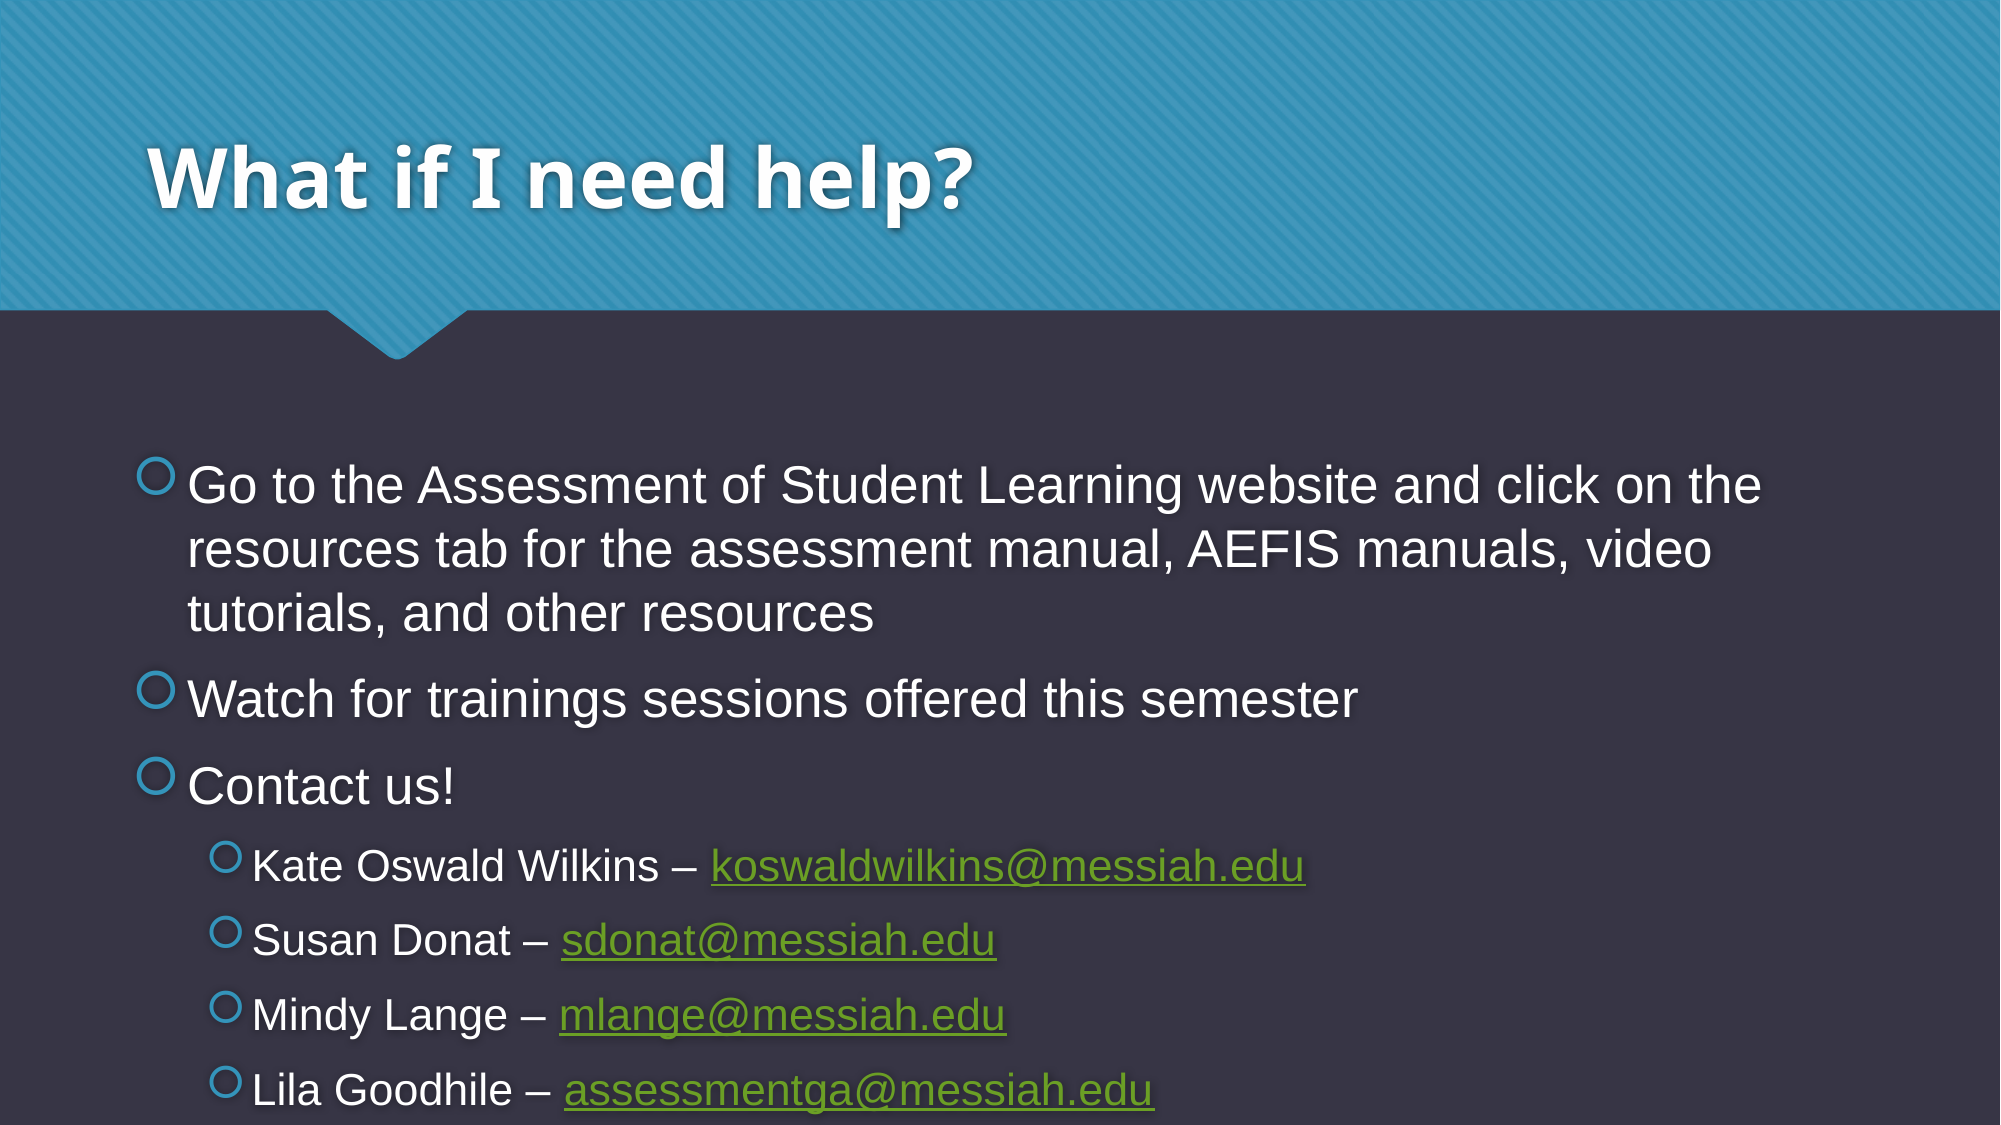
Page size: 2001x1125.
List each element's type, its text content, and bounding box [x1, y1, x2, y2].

title What if I need help? [132, 73, 1868, 233]
list Go to the Assessment of Student Learning website and click on the resources tab for the assessment manual, AEFIS manuals, video tutorials, and other resources Watch for trainings sessions offered this semester Contact us! Kate Oswald Wilkins – koswaldwilkins@messiah.edu Susan Donat – sdonat@messiah.edu Mindy Lange – mlange@messiah.edu Lila Goodhile – assessmentga@messiah.edu [117, 443, 1849, 1125]
